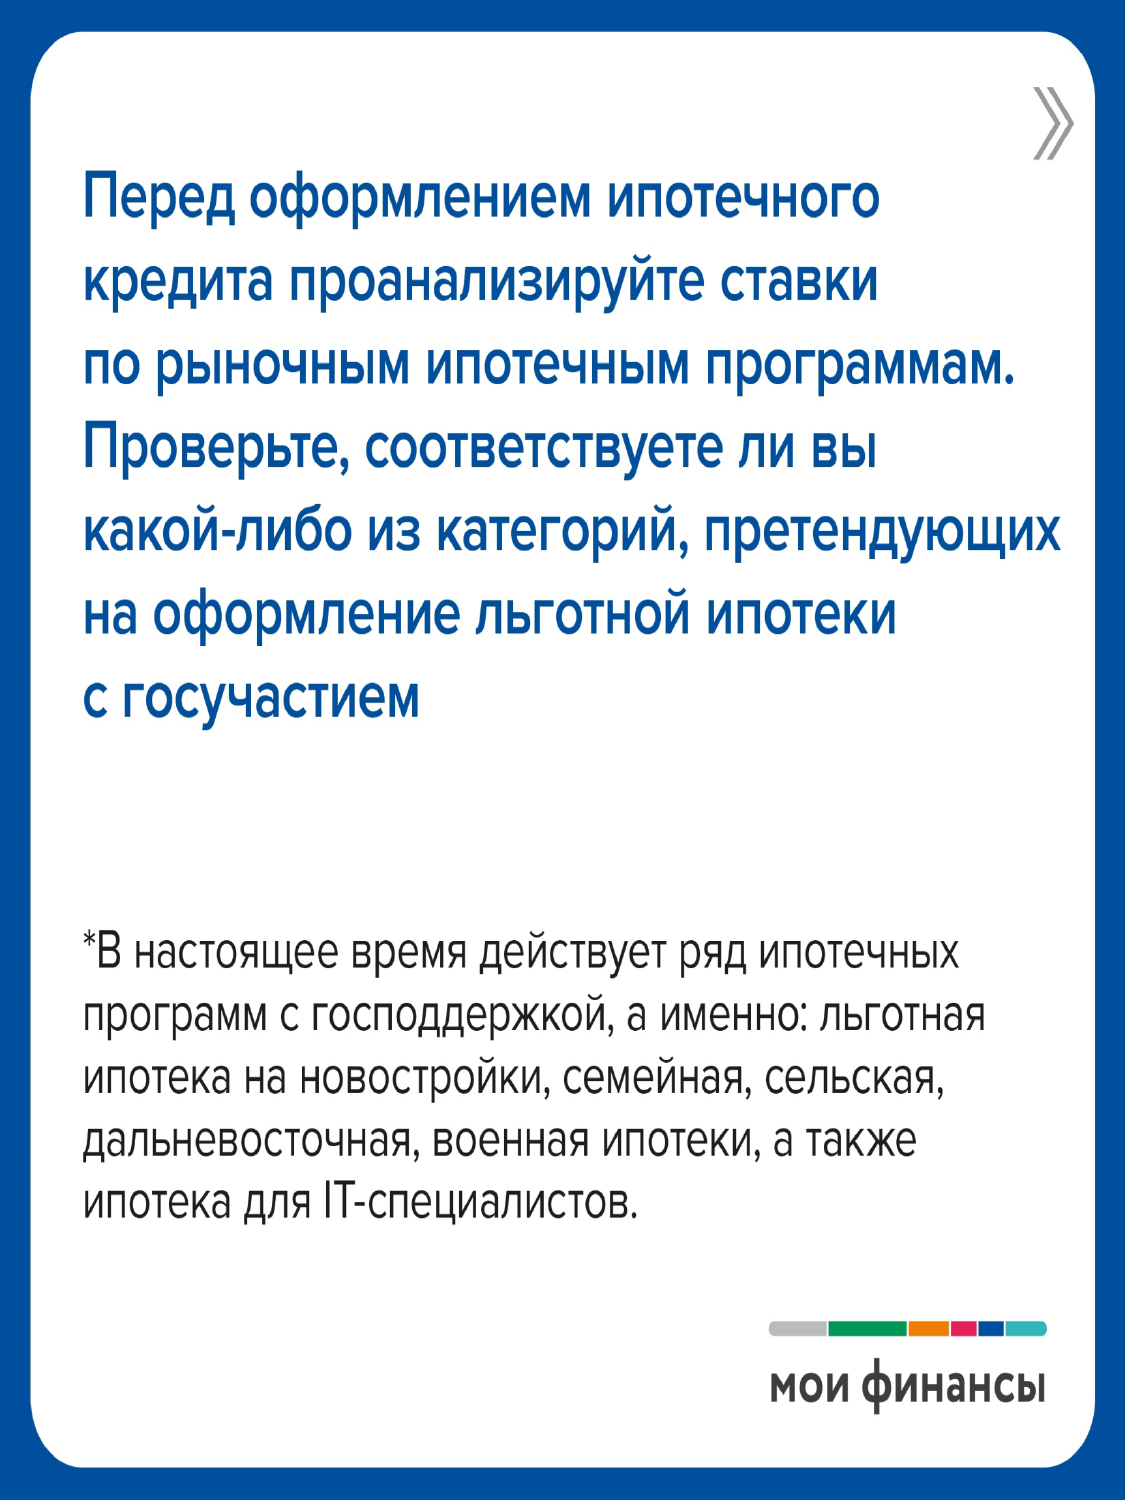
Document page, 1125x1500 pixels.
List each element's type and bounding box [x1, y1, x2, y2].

list [0, 0, 1125, 1500]
